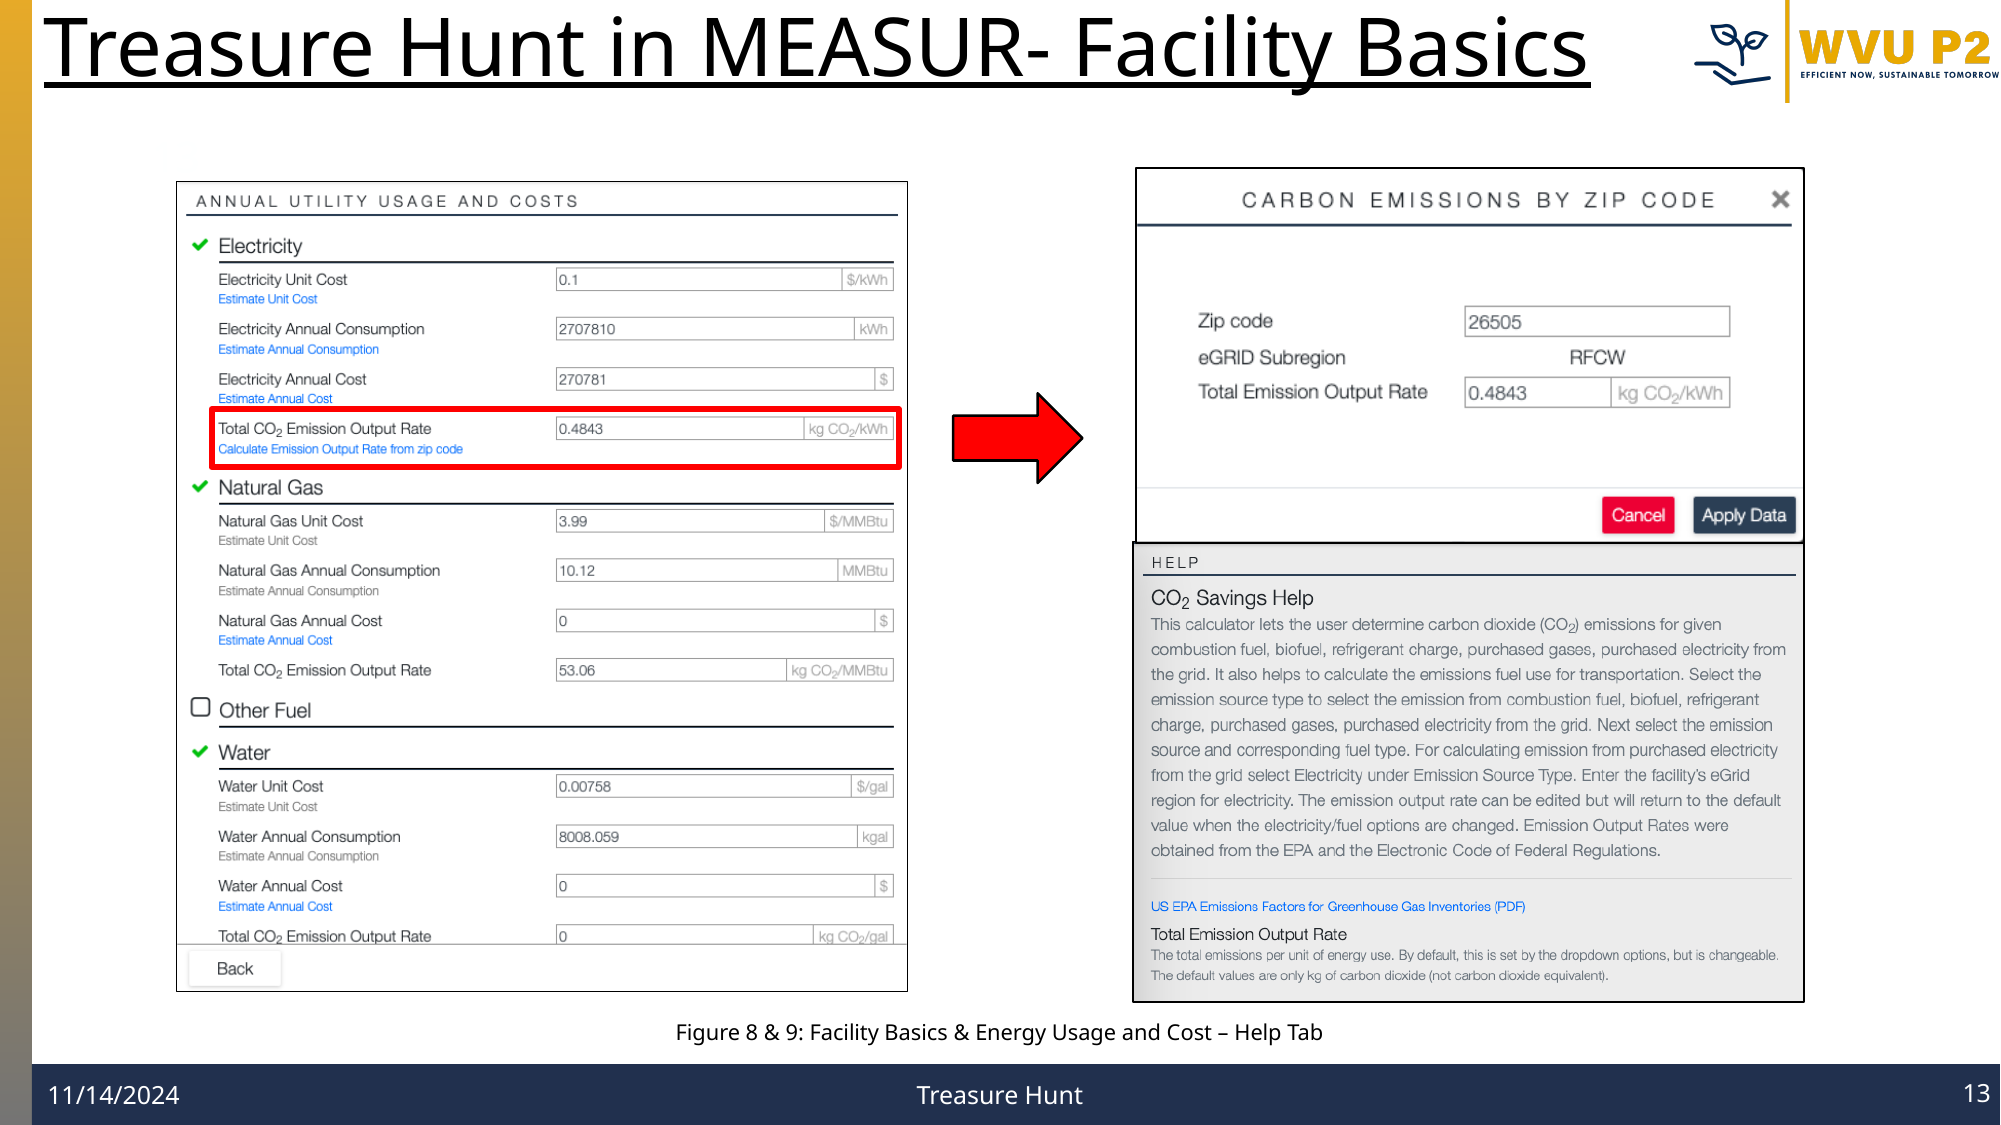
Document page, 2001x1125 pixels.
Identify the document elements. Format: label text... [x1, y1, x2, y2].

picture [1694, 0, 2000, 103]
text_box [953, 393, 1083, 483]
text_box Figure 8 & 9: Facility Basics & Energy Usage and Cost – Help Tab [500, 1010, 1500, 1052]
slide_number ‹#› [87, 129, 216, 190]
picture [177, 181, 907, 991]
picture [1133, 168, 1804, 1002]
text_box Treasure Hunt in MEASUR- Facility Basics [32, 0, 1721, 99]
